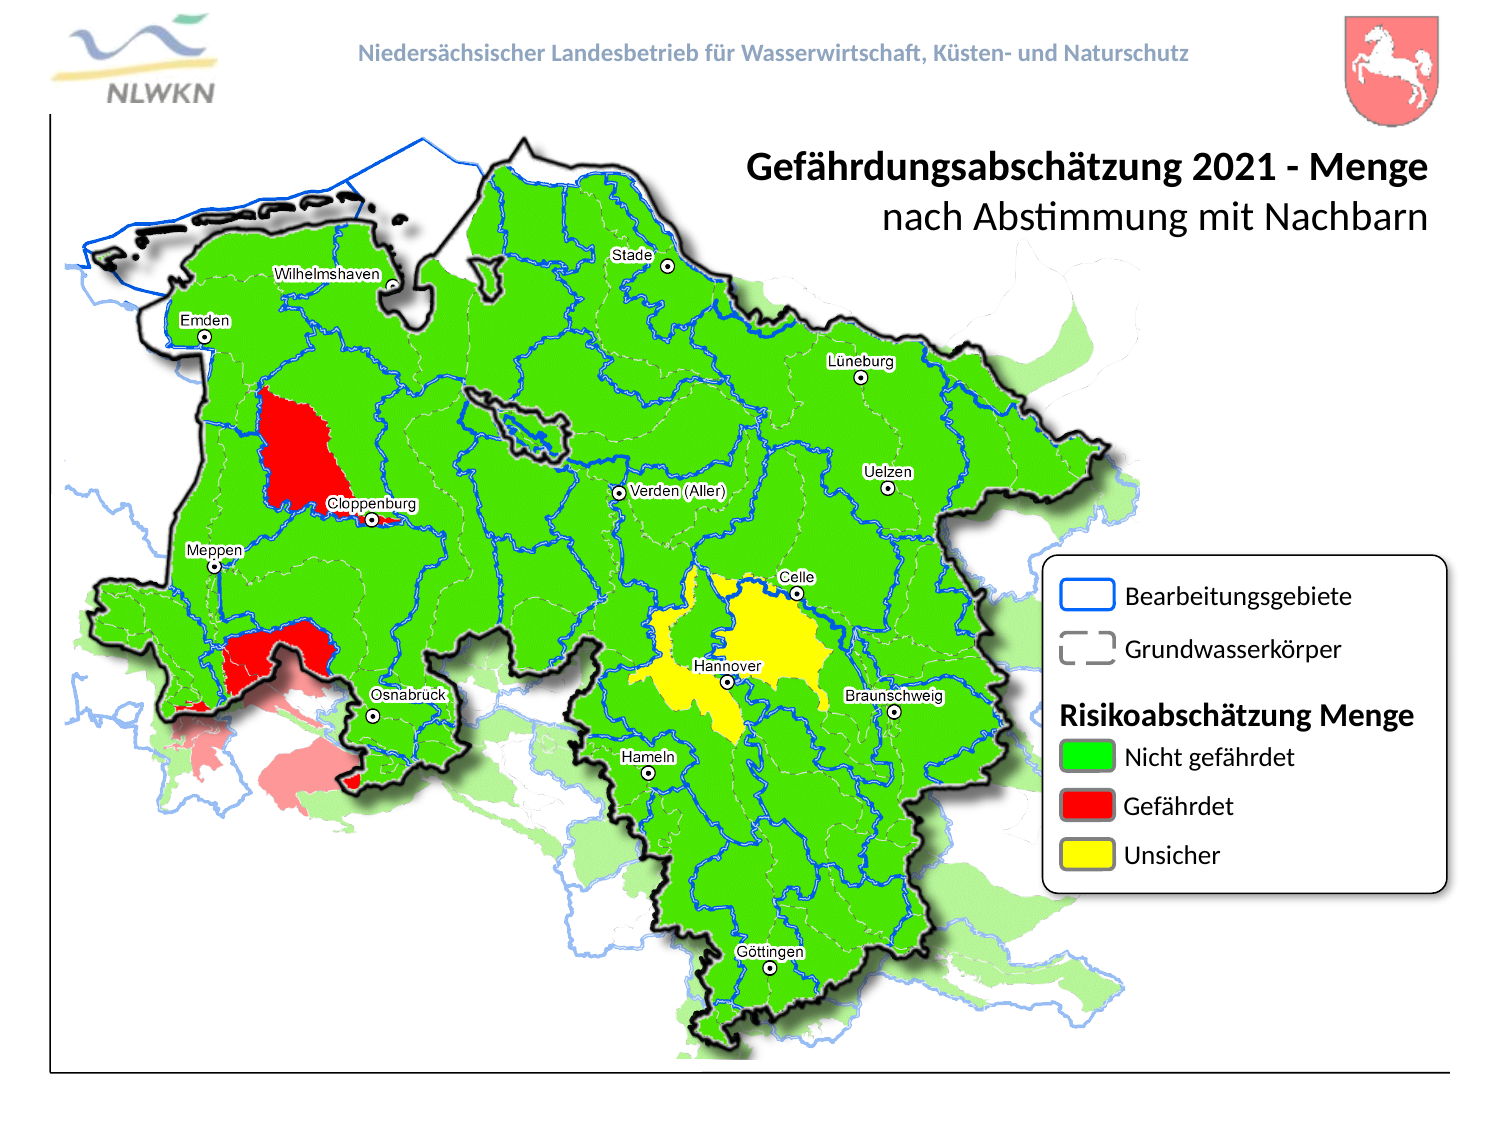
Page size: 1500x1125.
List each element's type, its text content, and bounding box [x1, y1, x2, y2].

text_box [64, 131, 1164, 1060]
text_box Gefährdungsabschätzung 2021 - Menge nach Abstimmung mit Nachbarn [1166, 131, 1444, 247]
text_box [1042, 554, 1448, 894]
